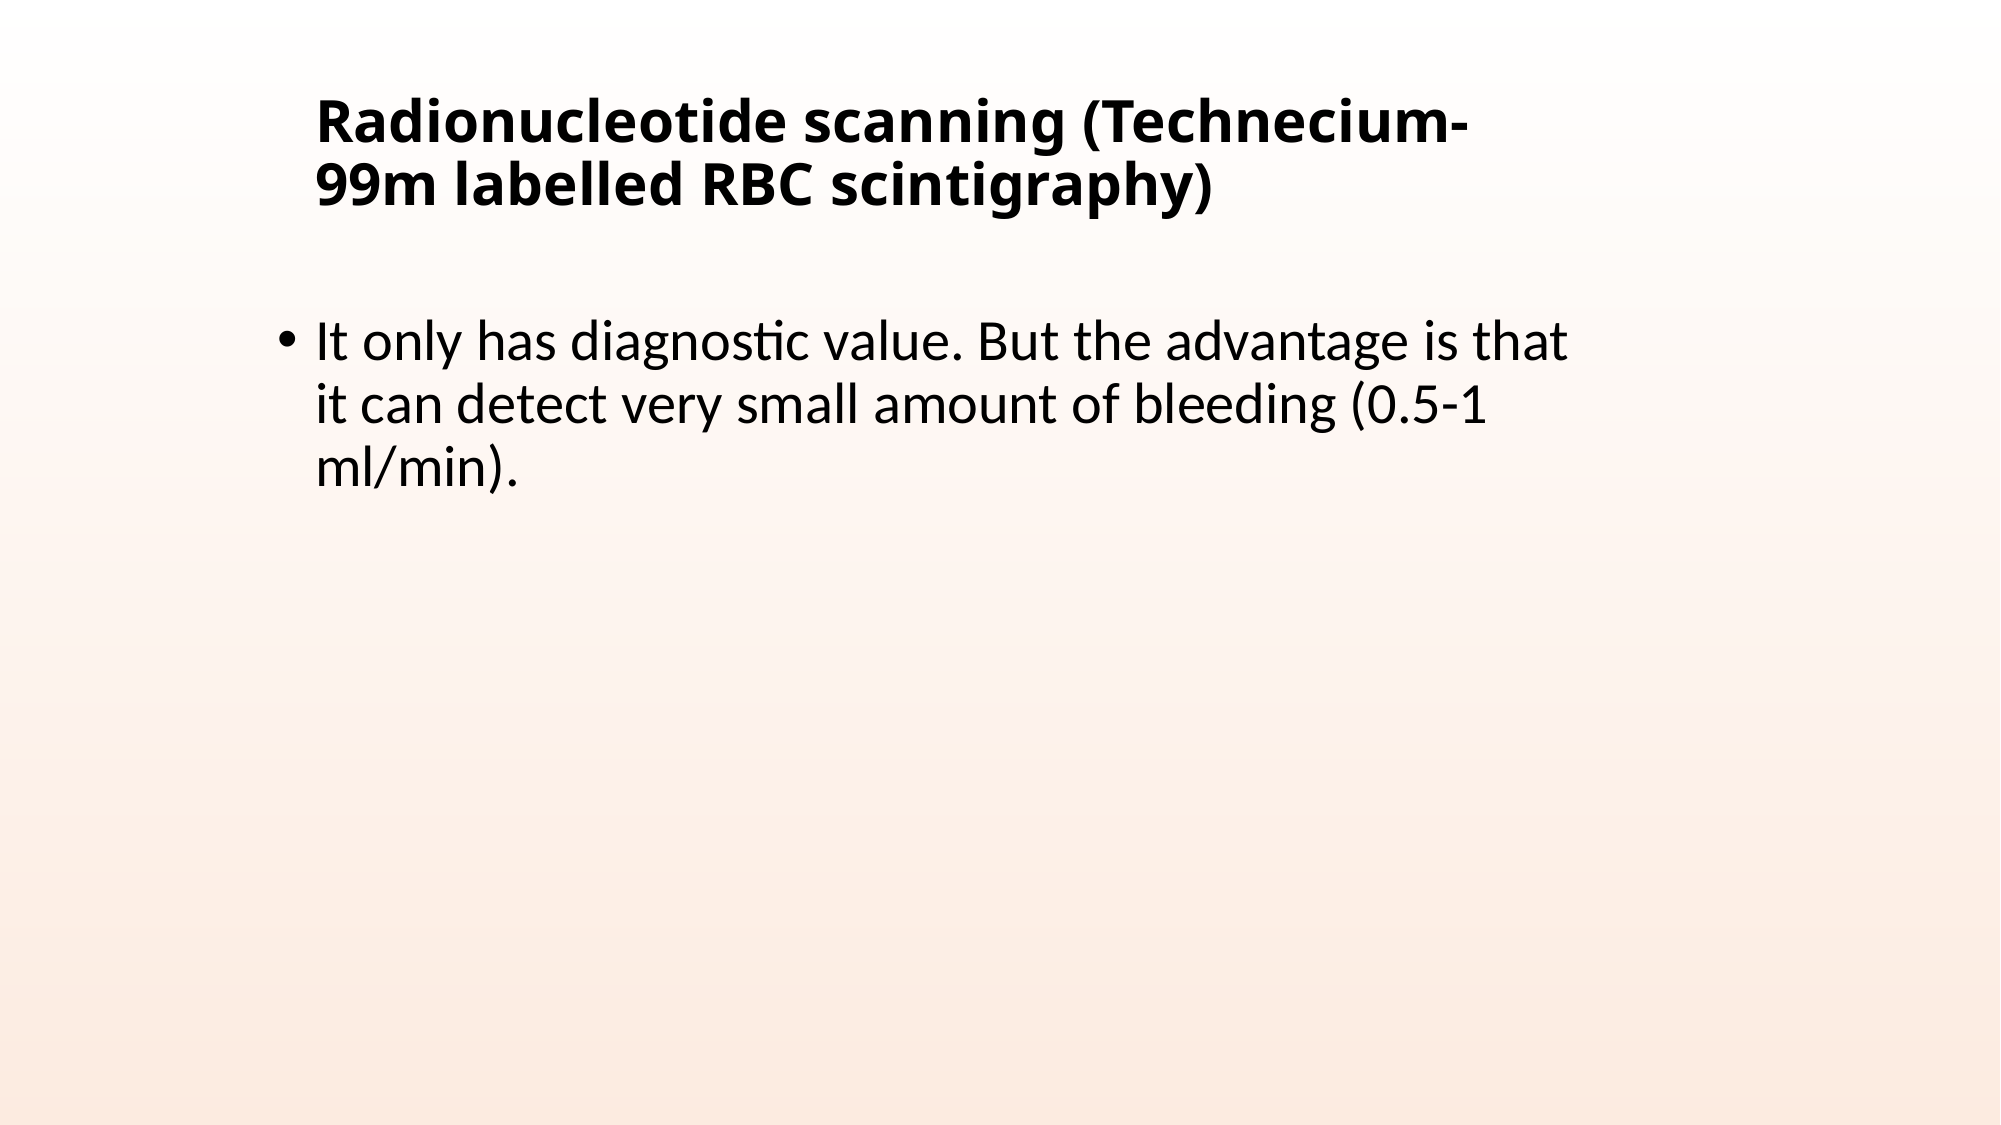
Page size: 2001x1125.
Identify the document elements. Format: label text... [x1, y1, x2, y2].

title Radionucleotide scanning (Technecium-99m labelled RBC scintigraphy) [300, 80, 1575, 230]
list It only has diagnostic value. But the advantage is that it can detect very small amount of bleeding (0.5-1 ml/min). [262, 302, 1613, 1075]
